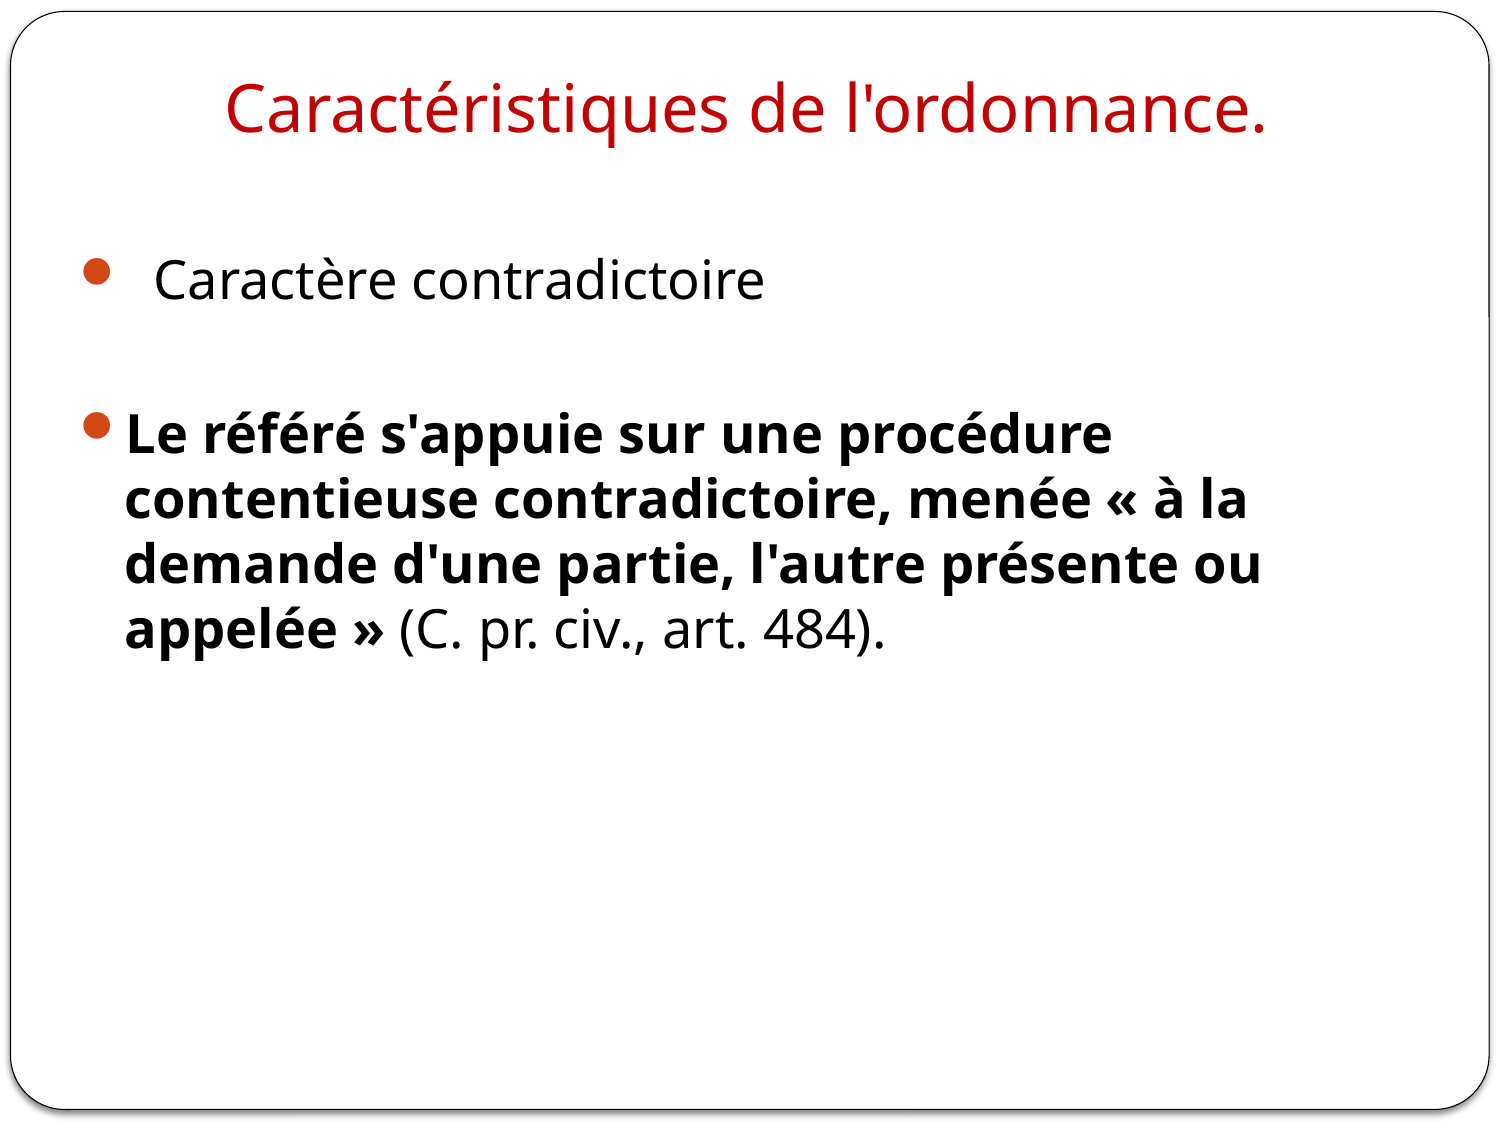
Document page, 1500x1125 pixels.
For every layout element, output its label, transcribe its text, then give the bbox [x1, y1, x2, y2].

title Caractéristiques de l'ordonnance. [64, 42, 1447, 161]
list Caractère contradictoire Le référé s'appuie sur une procédure contentieuse contradictoire, menée « à la demande d'une partie, l'autre présente ou appelée » (C. pr. civ., art. 484). [64, 237, 1447, 988]
